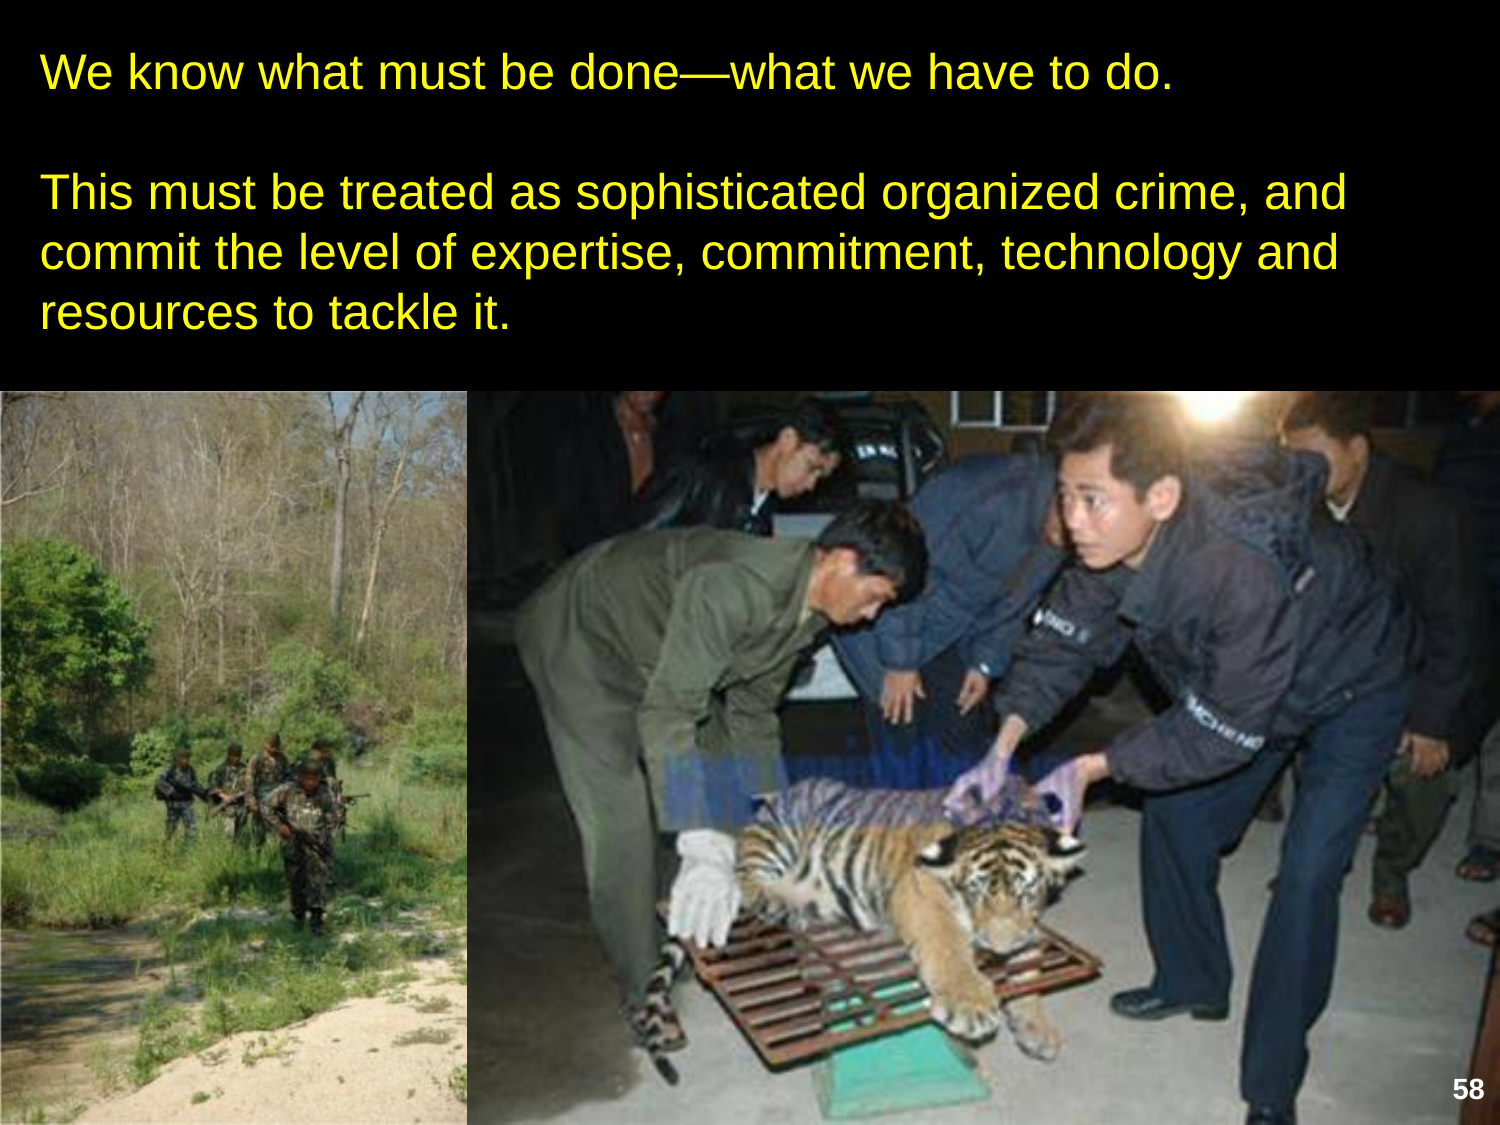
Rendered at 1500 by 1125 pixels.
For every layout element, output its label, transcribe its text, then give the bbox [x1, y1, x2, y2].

text_box We know what must be done—what we have to do. This must be treated as sophisticated organized crime, and commit the level of expertise, commitment, technology and resources to tackle it. [24, 31, 1450, 347]
picture [0, 391, 1500, 1125]
